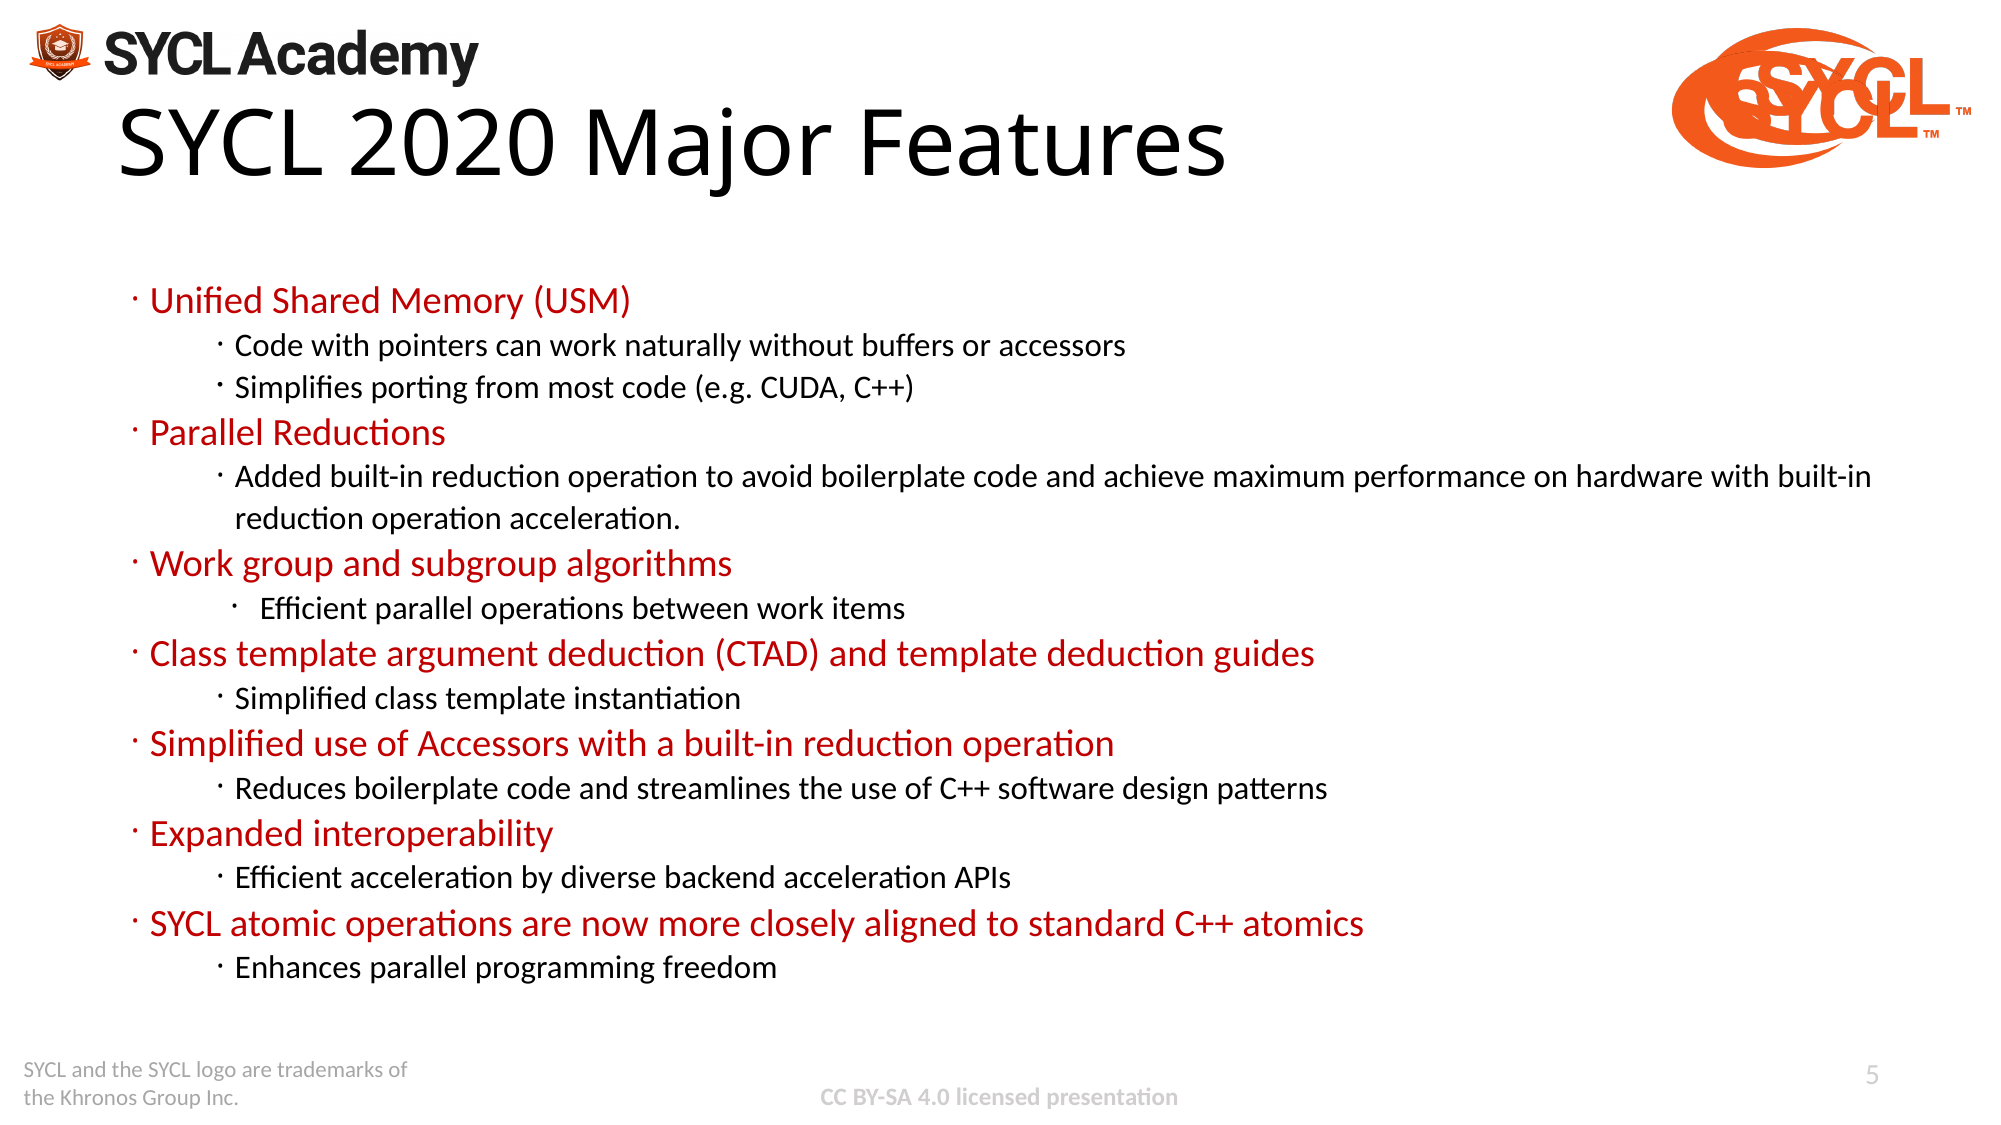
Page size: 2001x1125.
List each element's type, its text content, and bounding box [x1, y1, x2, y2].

slide_number 5 [1433, 1042, 1900, 1103]
picture [1641, 28, 1971, 183]
title SYCL 2020 Major Features [99, 45, 1900, 233]
list Unified Shared Memory (USM) Code with pointers can work naturally without buffers or accessors Simplifies porting from most code (e.g. CUDA, C++) Parallel Reductions Added built-in reduction operation to avoid boilerplate code and achieve maximum performance on hardware with built-in reduction operation acceleration. Work group and subgroup algorithms Efficient parallel operations between work items Class template argument deduction (CTAD) and template deduction guides Simplified class template instantiation Simplified use of Accessors with a built-in reduction operation Reduces boilerplate code and streamlines the use of C++ software design patterns Expanded interoperability Efficient acceleration by diverse backend acceleration APIs SYCL atomic operations are now more closely aligned to standard C++ atomics Enhances parallel programming freedom [99, 262, 1900, 1005]
picture [29, 24, 479, 87]
